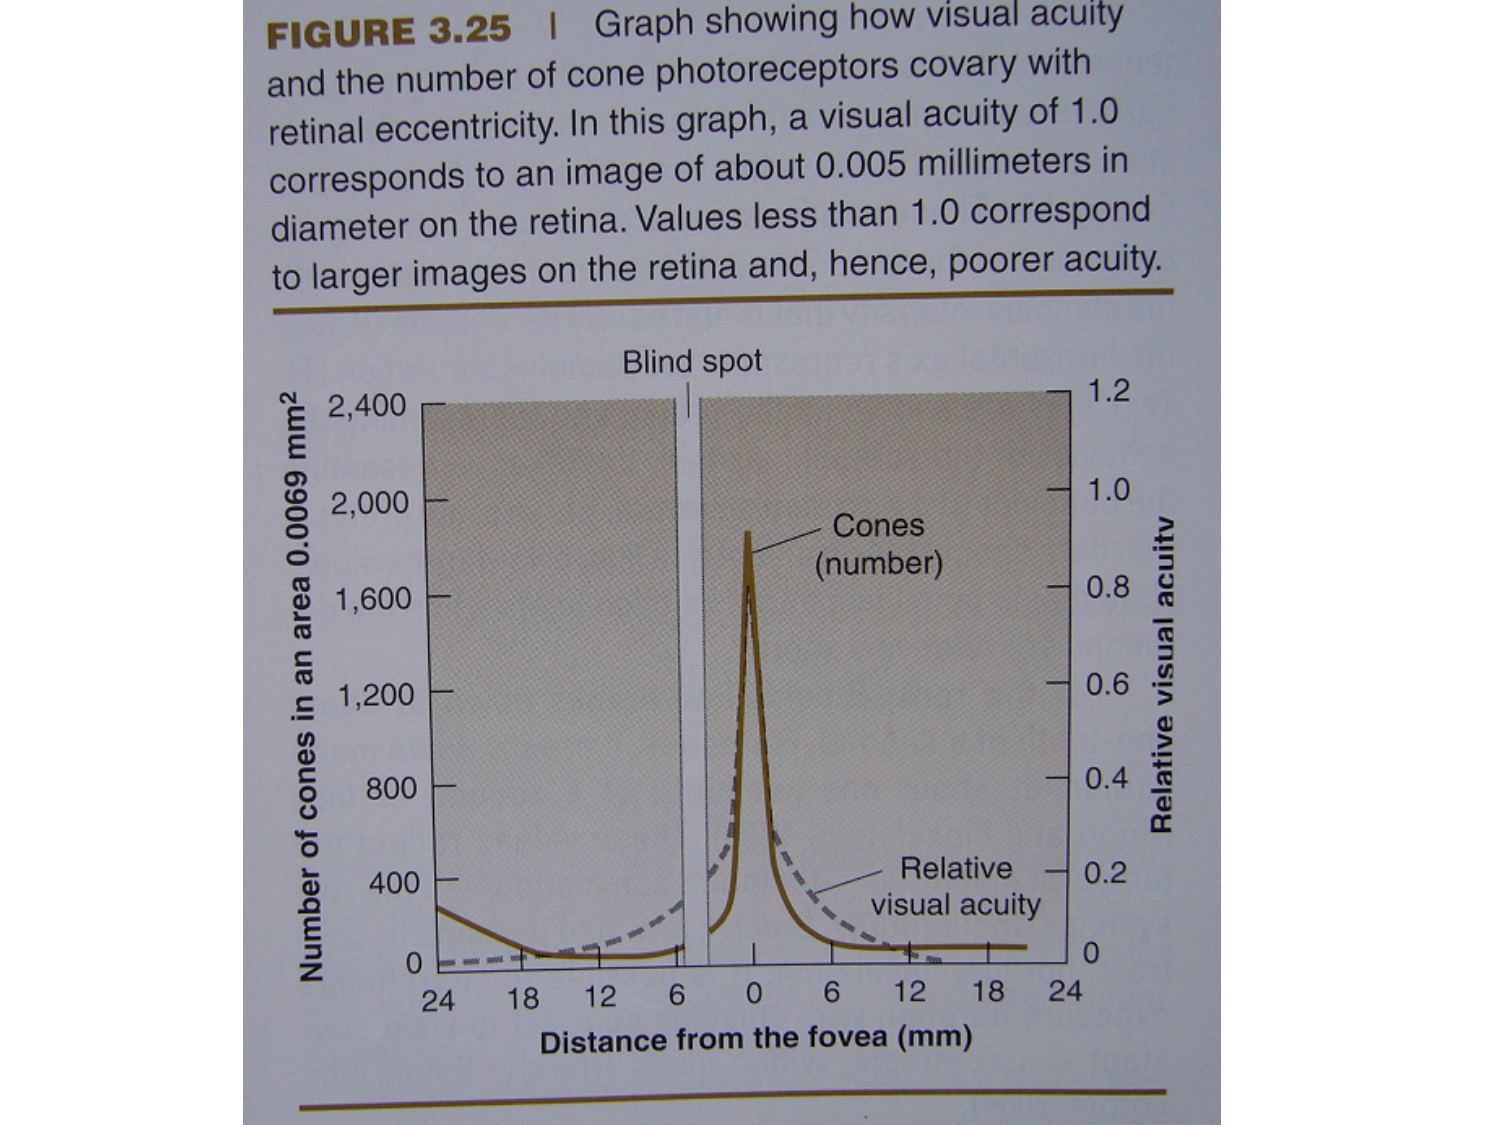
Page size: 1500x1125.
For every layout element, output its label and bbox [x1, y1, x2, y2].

picture [243, 0, 1221, 1125]
